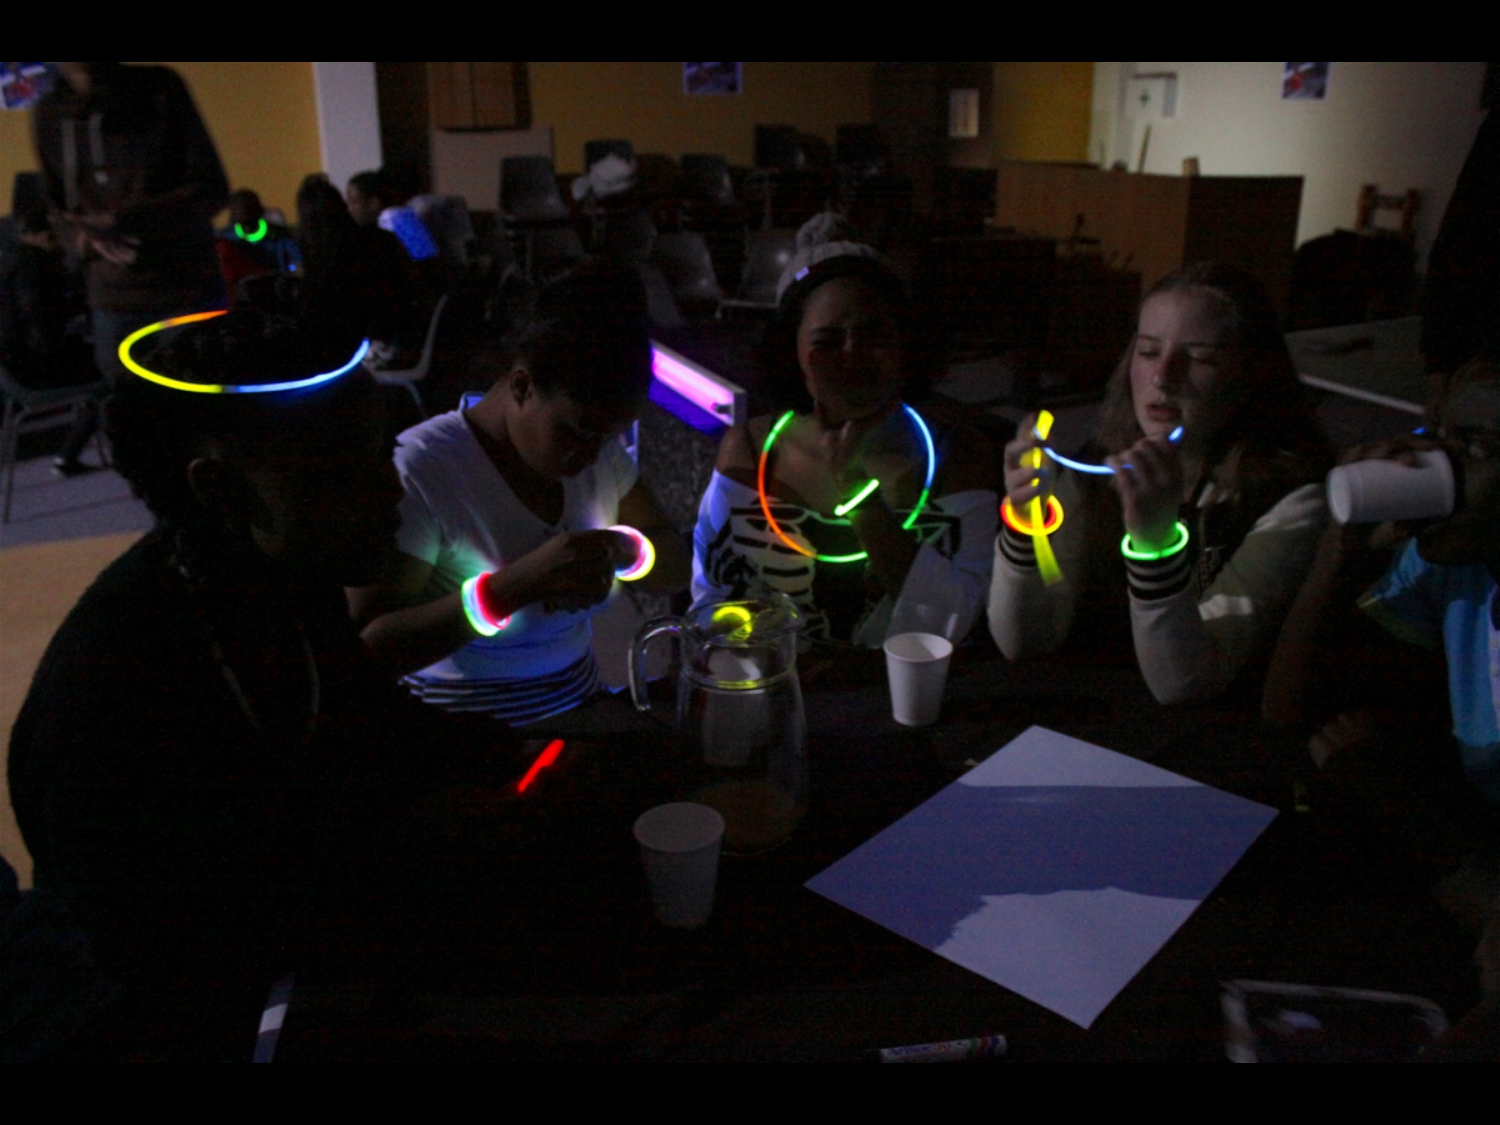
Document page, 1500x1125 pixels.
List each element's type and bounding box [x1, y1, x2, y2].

picture [0, 62, 1500, 1063]
